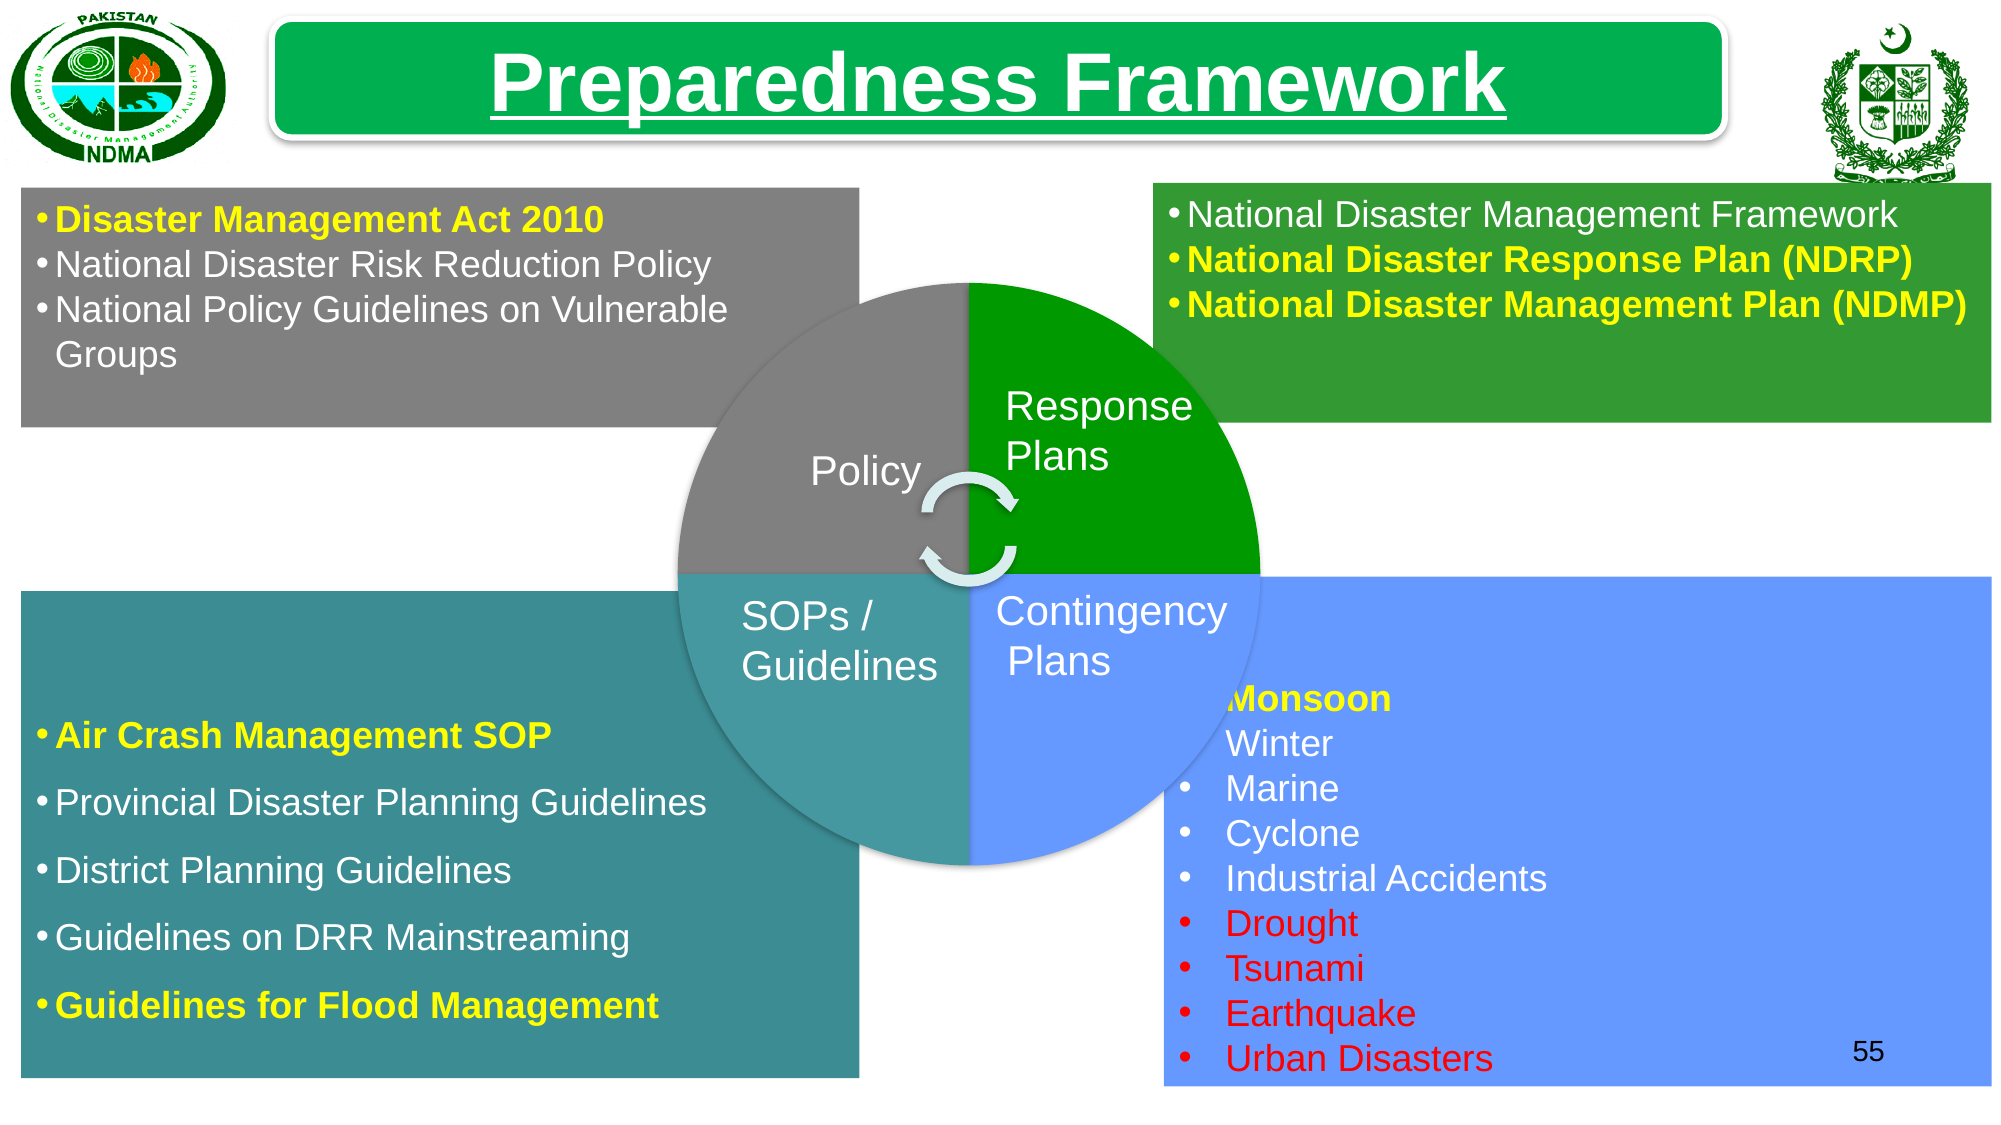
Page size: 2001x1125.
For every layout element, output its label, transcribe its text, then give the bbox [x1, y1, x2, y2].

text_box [504, 192, 1434, 866]
text_box National Disaster Management Framework National Disaster Response Plan (NDRP) National Disaster Management Plan (NDMP) [1151, 181, 1994, 425]
text_box Preparedness Framework [268, 15, 1729, 141]
picture [1818, 21, 1970, 181]
slide_number 55 [1433, 1024, 1901, 1103]
text_box Monsoon Winter Marine Cyclone Industrial Accidents Drought Tsunami Earthquake Urban Disasters [1162, 575, 1994, 1088]
text_box Air Crash Management SOP Provincial Disaster Planning Guidelines District Planning Guidelines Guidelines on DRR Mainstreaming Guidelines for Flood Management [19, 589, 862, 1080]
text_box Disaster Management Act 2010 National Disaster Risk Reduction Policy National Policy Guidelines on Vulnerable Groups [19, 186, 862, 429]
